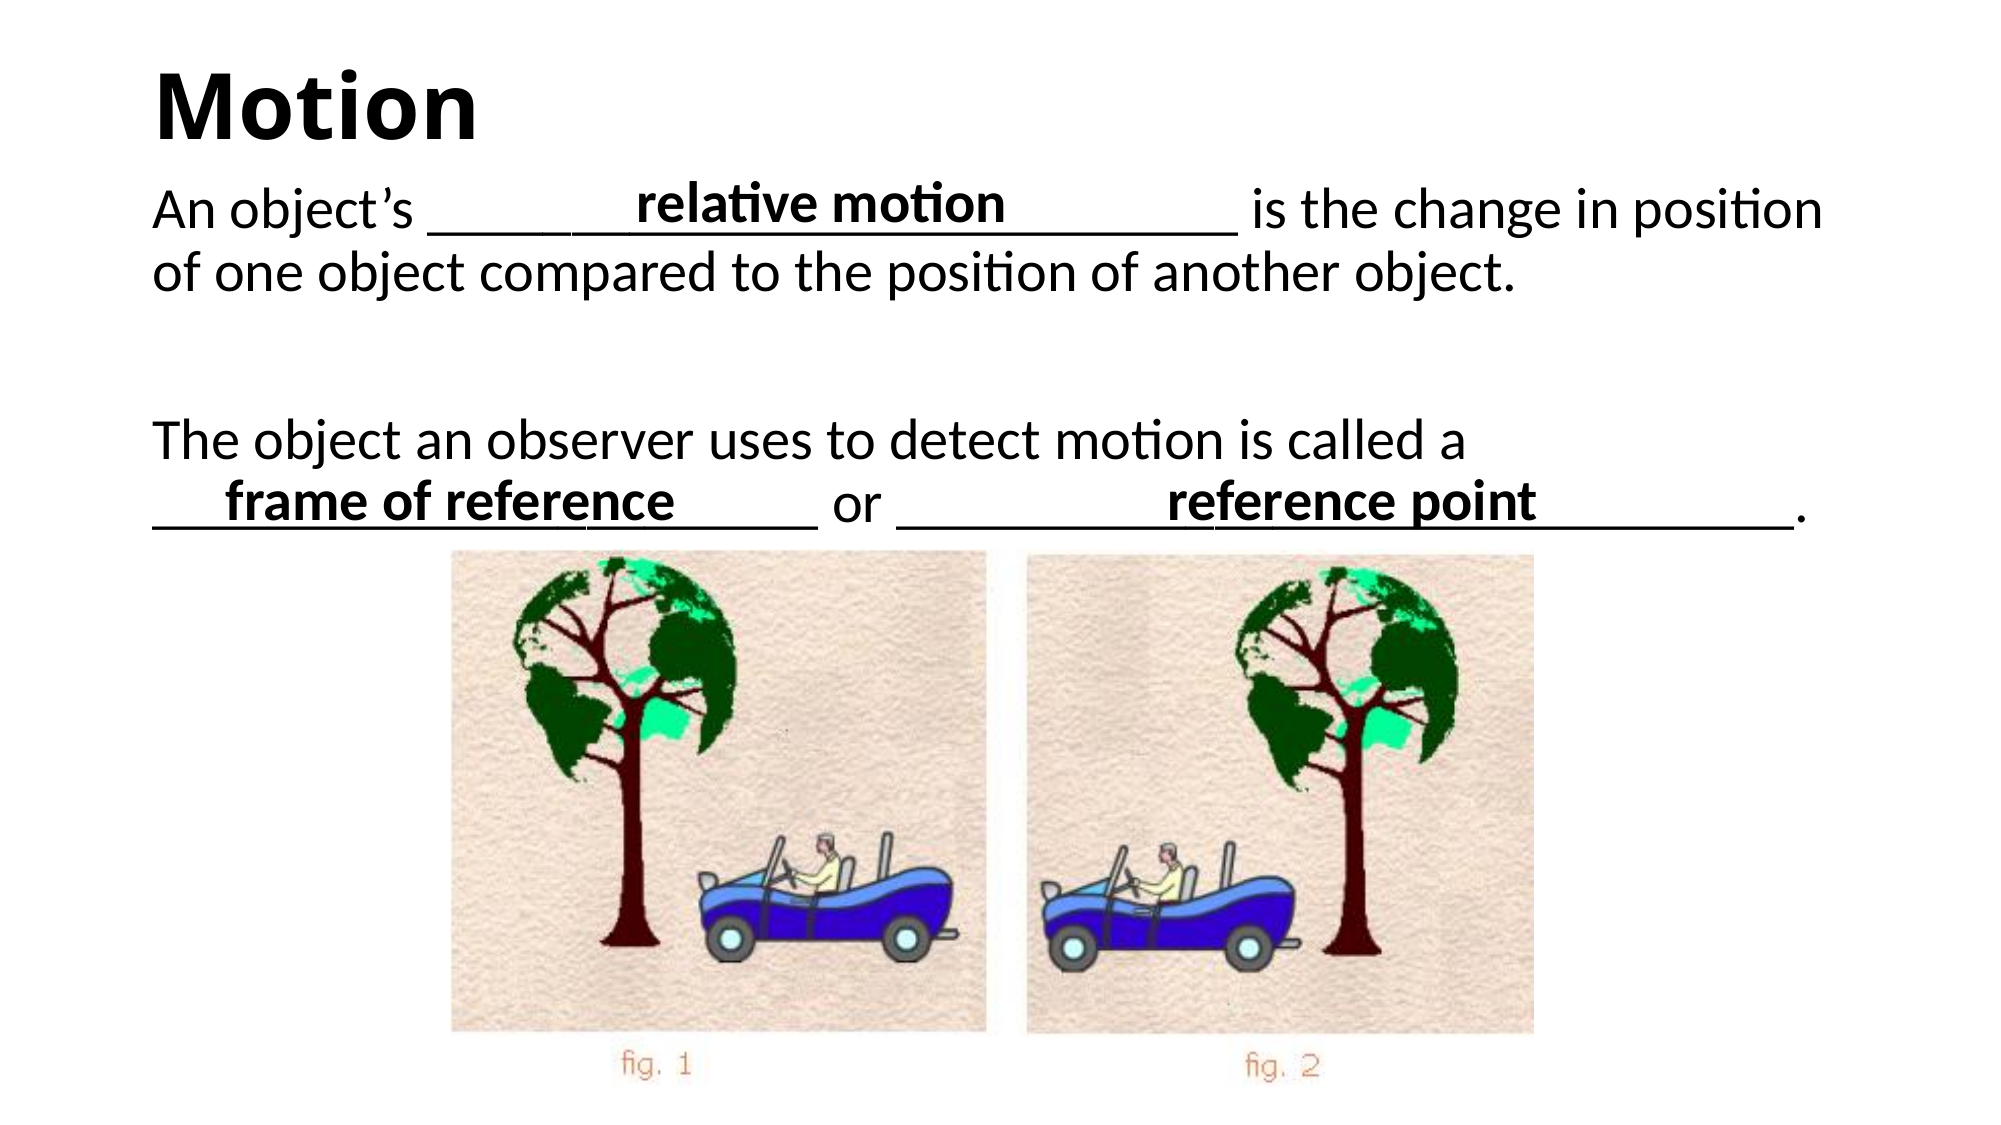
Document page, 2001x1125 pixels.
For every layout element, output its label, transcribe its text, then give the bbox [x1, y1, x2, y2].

picture [450, 549, 1534, 1087]
title Motion [137, 0, 1863, 170]
text_box relative motion [429, 156, 1215, 241]
text_box reference point [960, 454, 1745, 540]
text_box frame of reference [58, 454, 843, 540]
list An object’s ____________________________ is the change in position of one object compared to the position of another object. The object an observer uses to detect motion is called a _______________________ or _______________________________. [137, 170, 1863, 1014]
